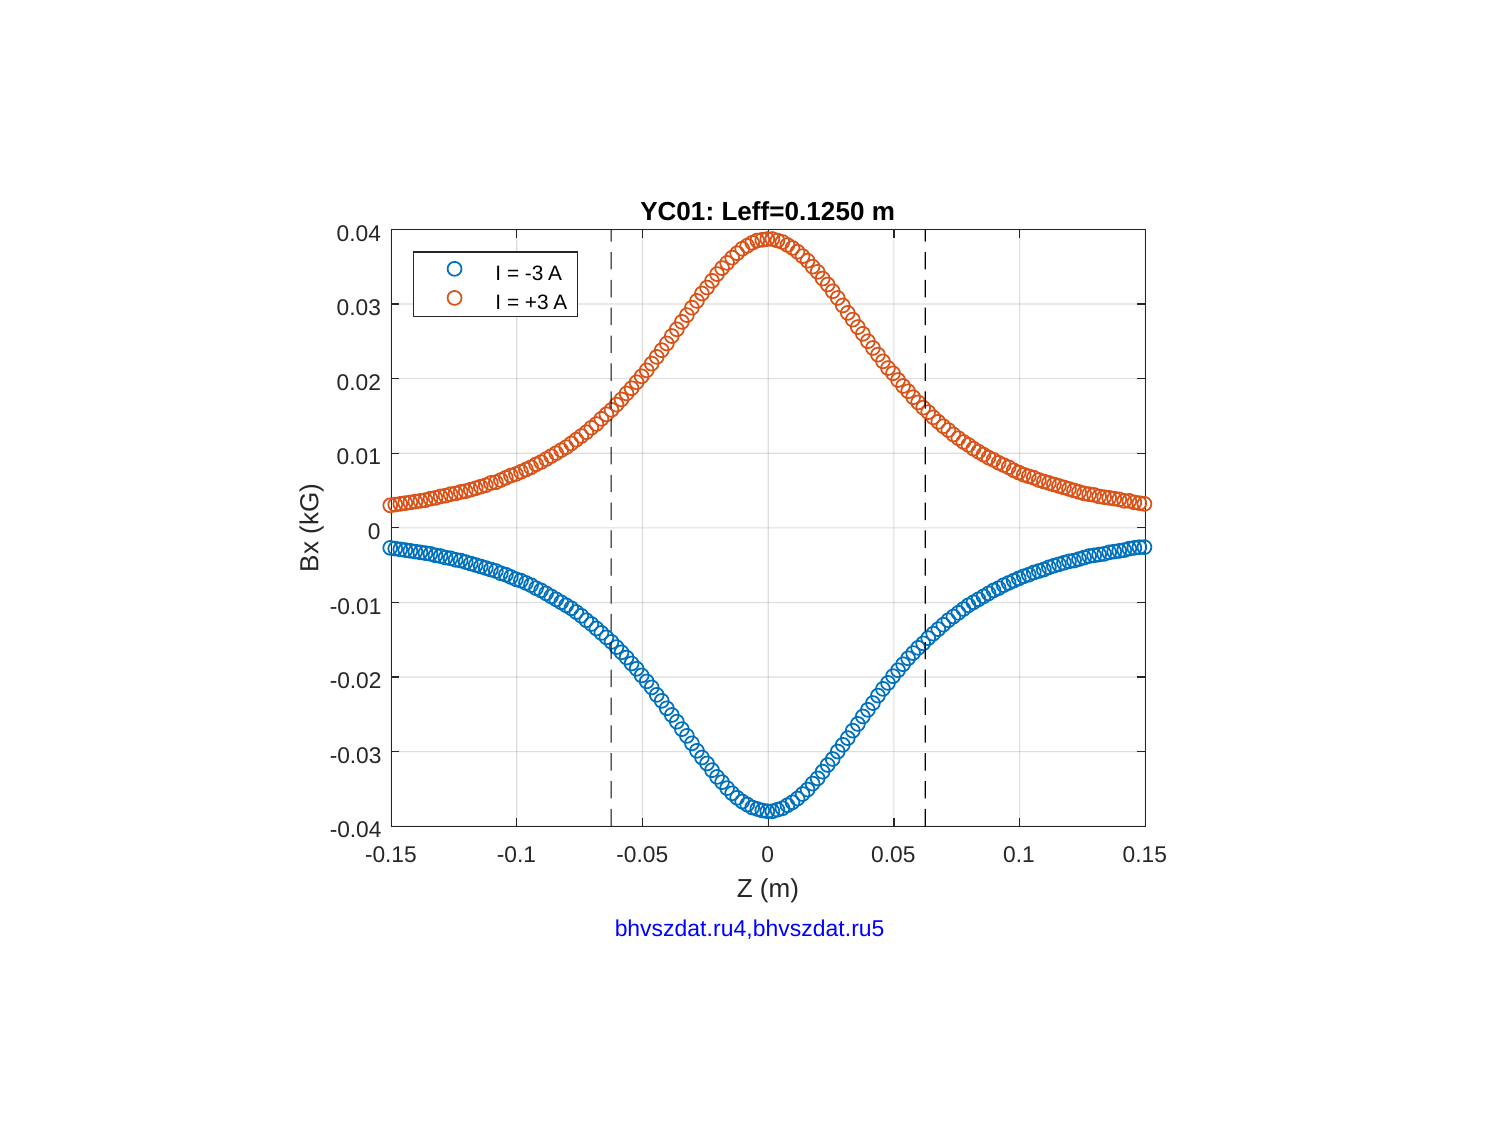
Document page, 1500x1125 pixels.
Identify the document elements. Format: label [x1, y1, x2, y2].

text_box [263, 175, 1236, 950]
